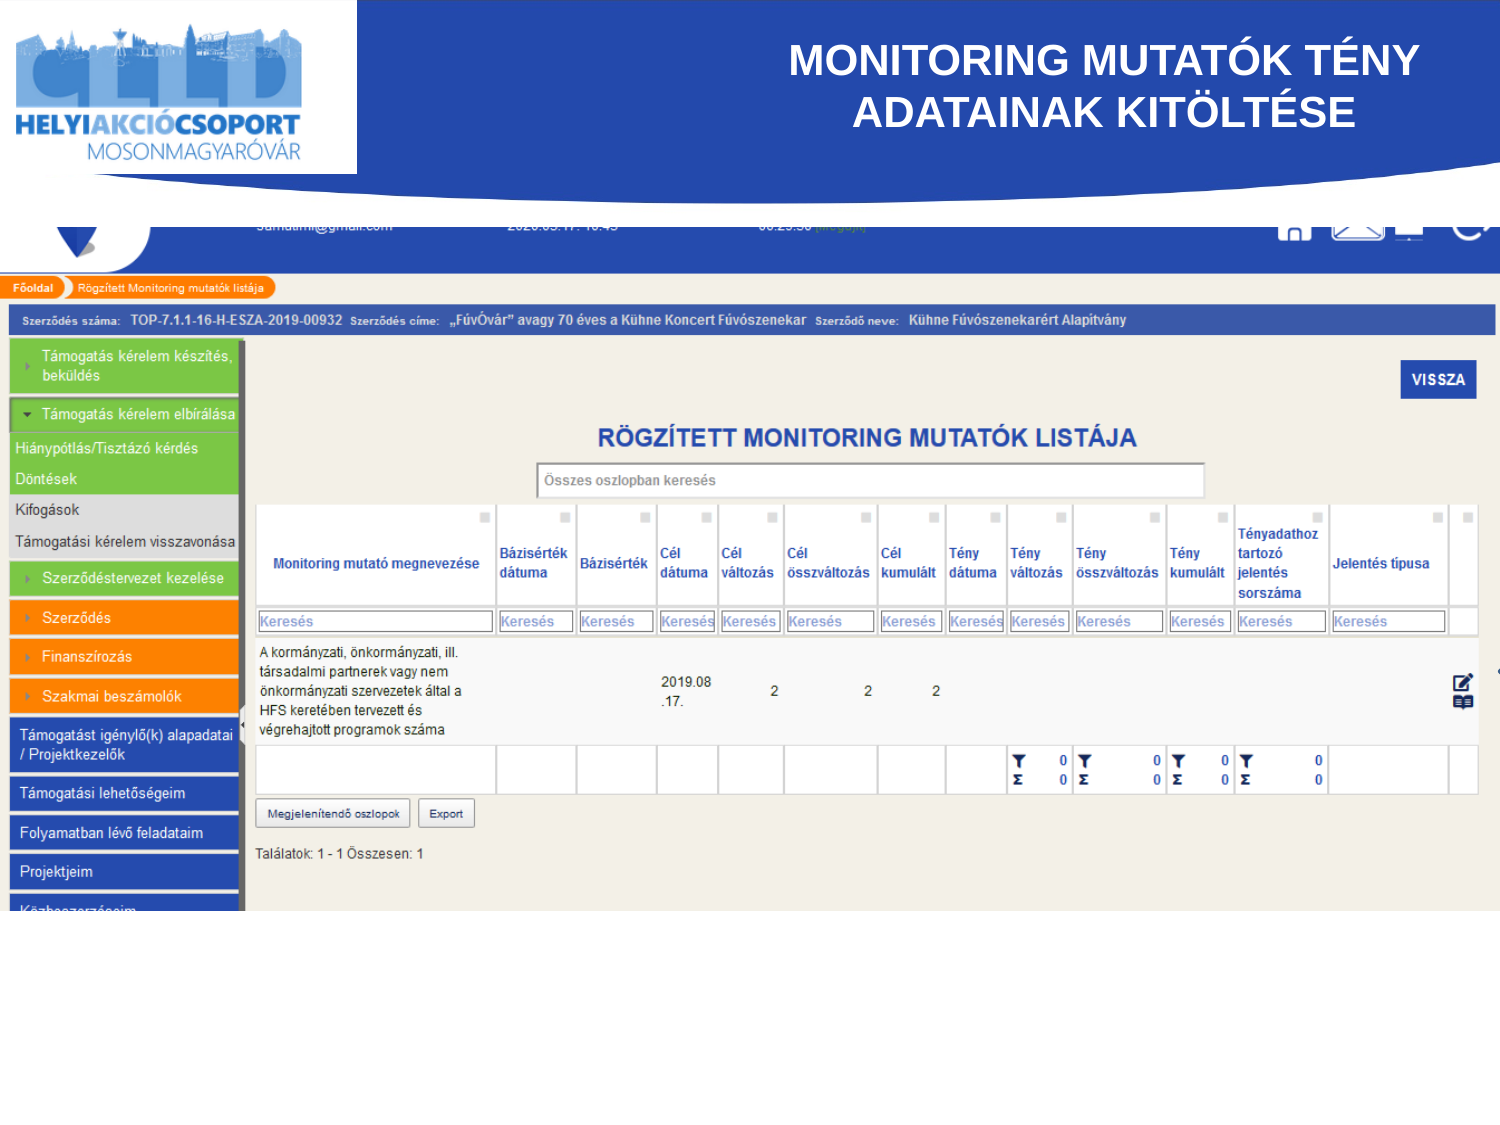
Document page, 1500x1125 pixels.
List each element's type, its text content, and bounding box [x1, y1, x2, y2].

picture [0, 0, 1500, 1125]
title Monitoring mutatók tény adatainak kitöltése [750, 7, 1459, 161]
